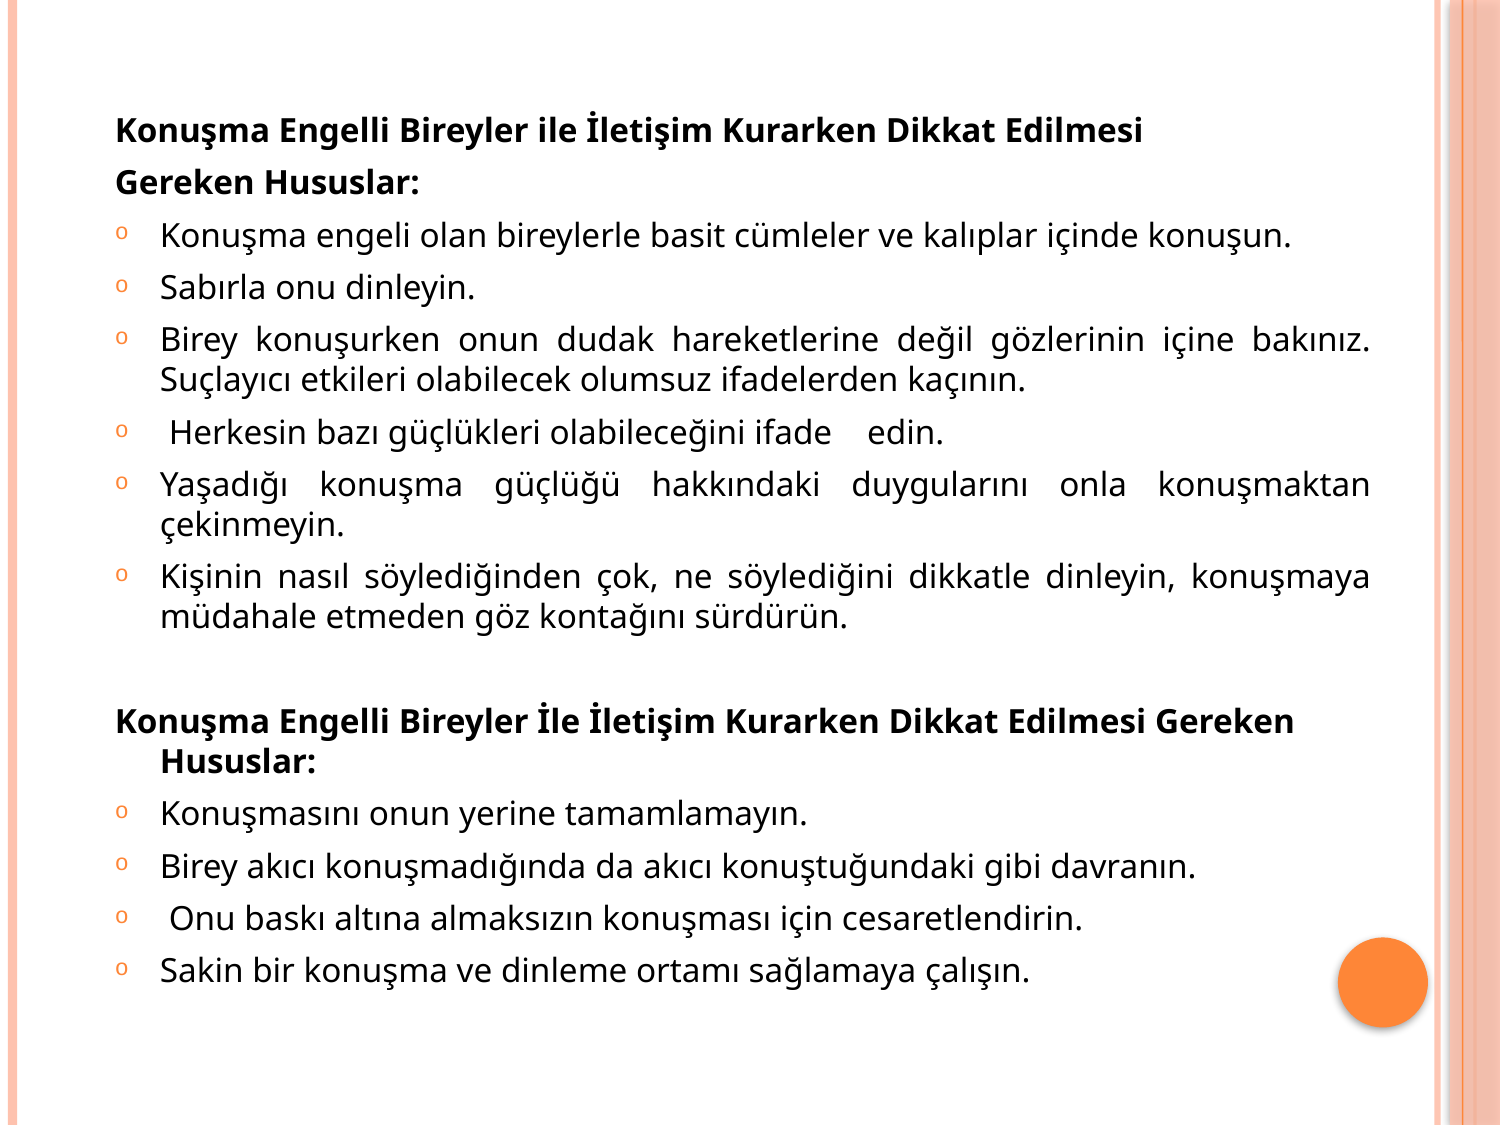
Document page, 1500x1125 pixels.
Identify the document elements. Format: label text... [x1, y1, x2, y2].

list Konuşma Engelli Bireyler ile İletişim Kurarken Dikkat Edilmesi Gereken Hususlar: Konuşma engeli olan bireylerle basit cümleler ve kalıplar içinde konuşun. Sabırla onu dinleyin. Birey konuşurken onun dudak hareketlerine değil gözlerinin içine bakınız. Suçlayıcı etkileri olabilecek olumsuz ifadelerden kaçının. Herkesin bazı güçlükleri olabileceğini ifade edin. Yaşadığı konuşma güçlüğü hakkındaki duygularını onla konuşmaktan çekinmeyin. Kişinin nasıl söylediğinden çok, ne söylediğini dikkatle dinleyin, konuşmaya müdahale etmeden göz kontağını sürdürün. Konuşma Engelli Bireyler İle İletişim Kurarken Dikkat Edilmesi Gereken Hususlar: Konuşmasını onun yerine tamamlamayın. Birey akıcı konuşmadığında da akıcı konuştuğundaki gibi davranın. Onu baskı altına almaksızın konuşması için cesaretlendirin. Sakin bir konuşma ve dinleme ortamı sağlamaya çalışın. [100, 101, 1388, 1005]
